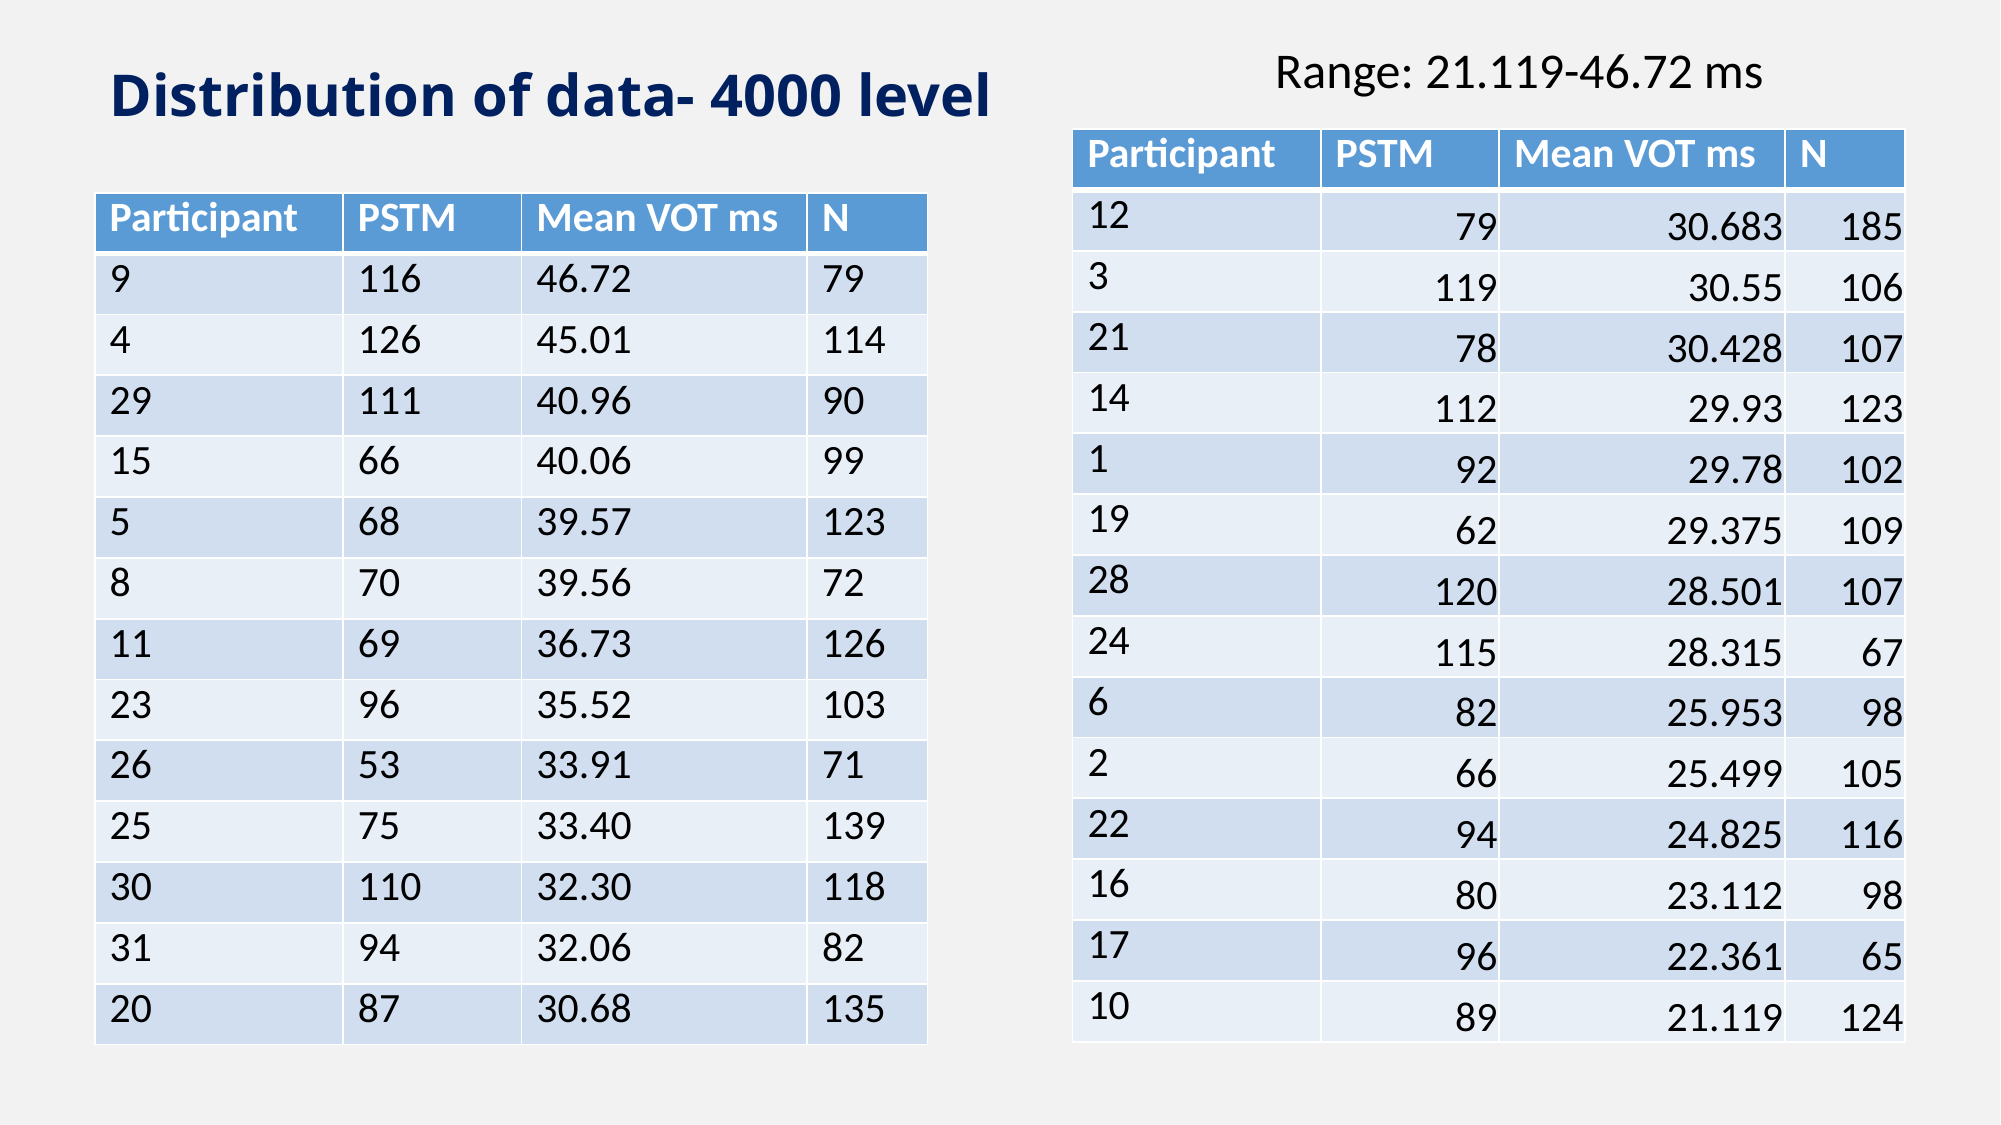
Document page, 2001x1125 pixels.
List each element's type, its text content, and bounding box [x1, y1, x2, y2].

table_cell 107 [1786, 313, 1904, 372]
text_box Range: 21.119-46.72 ms [1260, 31, 1796, 106]
table_cell 71 [808, 741, 927, 800]
table_cell 107 [1786, 556, 1904, 615]
table_cell 22.361 [1500, 921, 1784, 980]
table_header Participant [1073, 130, 1320, 187]
table_cell 94 [1322, 799, 1498, 858]
table_cell 28.501 [1500, 556, 1784, 615]
table_cell 3 [1073, 252, 1320, 311]
table_cell 111 [344, 376, 521, 435]
table_cell 11 [96, 620, 342, 679]
table_cell 98 [1786, 678, 1904, 737]
table_cell 67 [1786, 617, 1904, 676]
table_cell 82 [808, 924, 927, 983]
table_header PSTM [1322, 130, 1498, 187]
table_cell 4 [96, 315, 342, 374]
table_cell 53 [344, 741, 521, 800]
table_cell 46.72 [522, 256, 806, 314]
table_cell 1 [1073, 434, 1320, 493]
table_header PSTM [344, 194, 521, 251]
table_header N [808, 194, 927, 251]
table_cell 28 [1073, 556, 1320, 615]
table_cell 69 [344, 620, 521, 679]
table_cell 30.55 [1500, 252, 1784, 311]
table_cell 19 [1073, 495, 1320, 554]
table_cell 39.56 [522, 559, 806, 618]
table_cell 20 [96, 985, 342, 1044]
table_cell 29 [96, 376, 342, 435]
table_cell 2 [1073, 738, 1320, 797]
table_cell 33.40 [522, 802, 806, 861]
table_cell 29.93 [1500, 373, 1784, 432]
table_cell 110 [344, 863, 521, 922]
title Distribution of data- 4000 level [94, 31, 1030, 165]
table_cell 35.52 [522, 680, 806, 739]
table_cell 62 [1322, 495, 1498, 554]
table_cell 22 [1073, 799, 1320, 858]
table_cell 30 [96, 863, 342, 922]
table_cell 114 [808, 315, 927, 374]
table_cell 103 [808, 680, 927, 739]
table_cell 96 [1322, 921, 1498, 980]
table_cell 89 [1322, 982, 1498, 1041]
table_cell 102 [1786, 434, 1904, 493]
table_cell 106 [1786, 252, 1904, 311]
table_cell 10 [1073, 982, 1320, 1041]
table_cell 116 [344, 256, 521, 314]
table_cell 90 [808, 376, 927, 435]
table_cell 29.375 [1500, 495, 1784, 554]
table_cell 14 [1073, 373, 1320, 432]
table_cell 94 [344, 924, 521, 983]
table_cell 80 [1322, 860, 1498, 919]
table_cell 92 [1322, 434, 1498, 493]
table_cell 17 [1073, 921, 1320, 980]
table_cell 126 [808, 620, 927, 679]
table_header Mean VOT ms [1500, 130, 1784, 187]
table_cell 16 [1073, 860, 1320, 919]
table_cell 124 [1786, 982, 1904, 1041]
table_header Mean VOT ms [522, 194, 806, 251]
table_cell 116 [1786, 799, 1904, 858]
table_cell 99 [808, 437, 927, 496]
table_cell 79 [1322, 193, 1498, 250]
table_cell 28.315 [1500, 617, 1784, 676]
table_cell 72 [808, 559, 927, 618]
table_cell 32.30 [522, 863, 806, 922]
table_cell 96 [344, 680, 521, 739]
table_cell 66 [344, 437, 521, 496]
table_cell 25.953 [1500, 678, 1784, 737]
table_cell 24 [1073, 617, 1320, 676]
table_cell 6 [1073, 678, 1320, 737]
table_cell 23 [96, 680, 342, 739]
table_cell 185 [1786, 193, 1904, 250]
table_cell 79 [808, 256, 927, 314]
table_cell 139 [808, 802, 927, 861]
table_cell 40.06 [522, 437, 806, 496]
table_cell 105 [1786, 738, 1904, 797]
table_header N [1786, 130, 1904, 187]
table_cell 25.499 [1500, 738, 1784, 797]
table_cell 45.01 [522, 315, 806, 374]
table_cell 119 [1322, 252, 1498, 311]
table_cell 82 [1322, 678, 1498, 737]
table_cell 30.68 [522, 985, 806, 1044]
table_cell 123 [808, 498, 927, 557]
table_cell 15 [96, 437, 342, 496]
table_cell 87 [344, 985, 521, 1044]
table_cell 126 [344, 315, 521, 374]
table_cell 30.428 [1500, 313, 1784, 372]
table_cell 68 [344, 498, 521, 557]
table_cell 78 [1322, 313, 1498, 372]
table_cell 118 [808, 863, 927, 922]
table_cell 135 [808, 985, 927, 1044]
table_cell 31 [96, 924, 342, 983]
table_cell 98 [1786, 860, 1904, 919]
table_cell 112 [1322, 373, 1498, 432]
table_cell 9 [96, 256, 342, 314]
table_cell 65 [1786, 921, 1904, 980]
table_cell 66 [1322, 738, 1498, 797]
table_header Participant [96, 194, 342, 251]
table_cell 21.119 [1500, 982, 1784, 1041]
table_cell 36.73 [522, 620, 806, 679]
table_cell 8 [96, 559, 342, 618]
table_cell 5 [96, 498, 342, 557]
table_cell 39.57 [522, 498, 806, 557]
table_cell 21 [1073, 313, 1320, 372]
table_cell 32.06 [522, 924, 806, 983]
table_cell 23.112 [1500, 860, 1784, 919]
table_cell 12 [1073, 193, 1320, 250]
table_cell 40.96 [522, 376, 806, 435]
table_cell 75 [344, 802, 521, 861]
table_cell 109 [1786, 495, 1904, 554]
table_cell 33.91 [522, 741, 806, 800]
table_cell 30.683 [1500, 193, 1784, 250]
table_cell 29.78 [1500, 434, 1784, 493]
table_cell 24.825 [1500, 799, 1784, 858]
table_cell 70 [344, 559, 521, 618]
table_cell 115 [1322, 617, 1498, 676]
table_cell 120 [1322, 556, 1498, 615]
table_cell 123 [1786, 373, 1904, 432]
table_cell 26 [96, 741, 342, 800]
table_cell 25 [96, 802, 342, 861]
